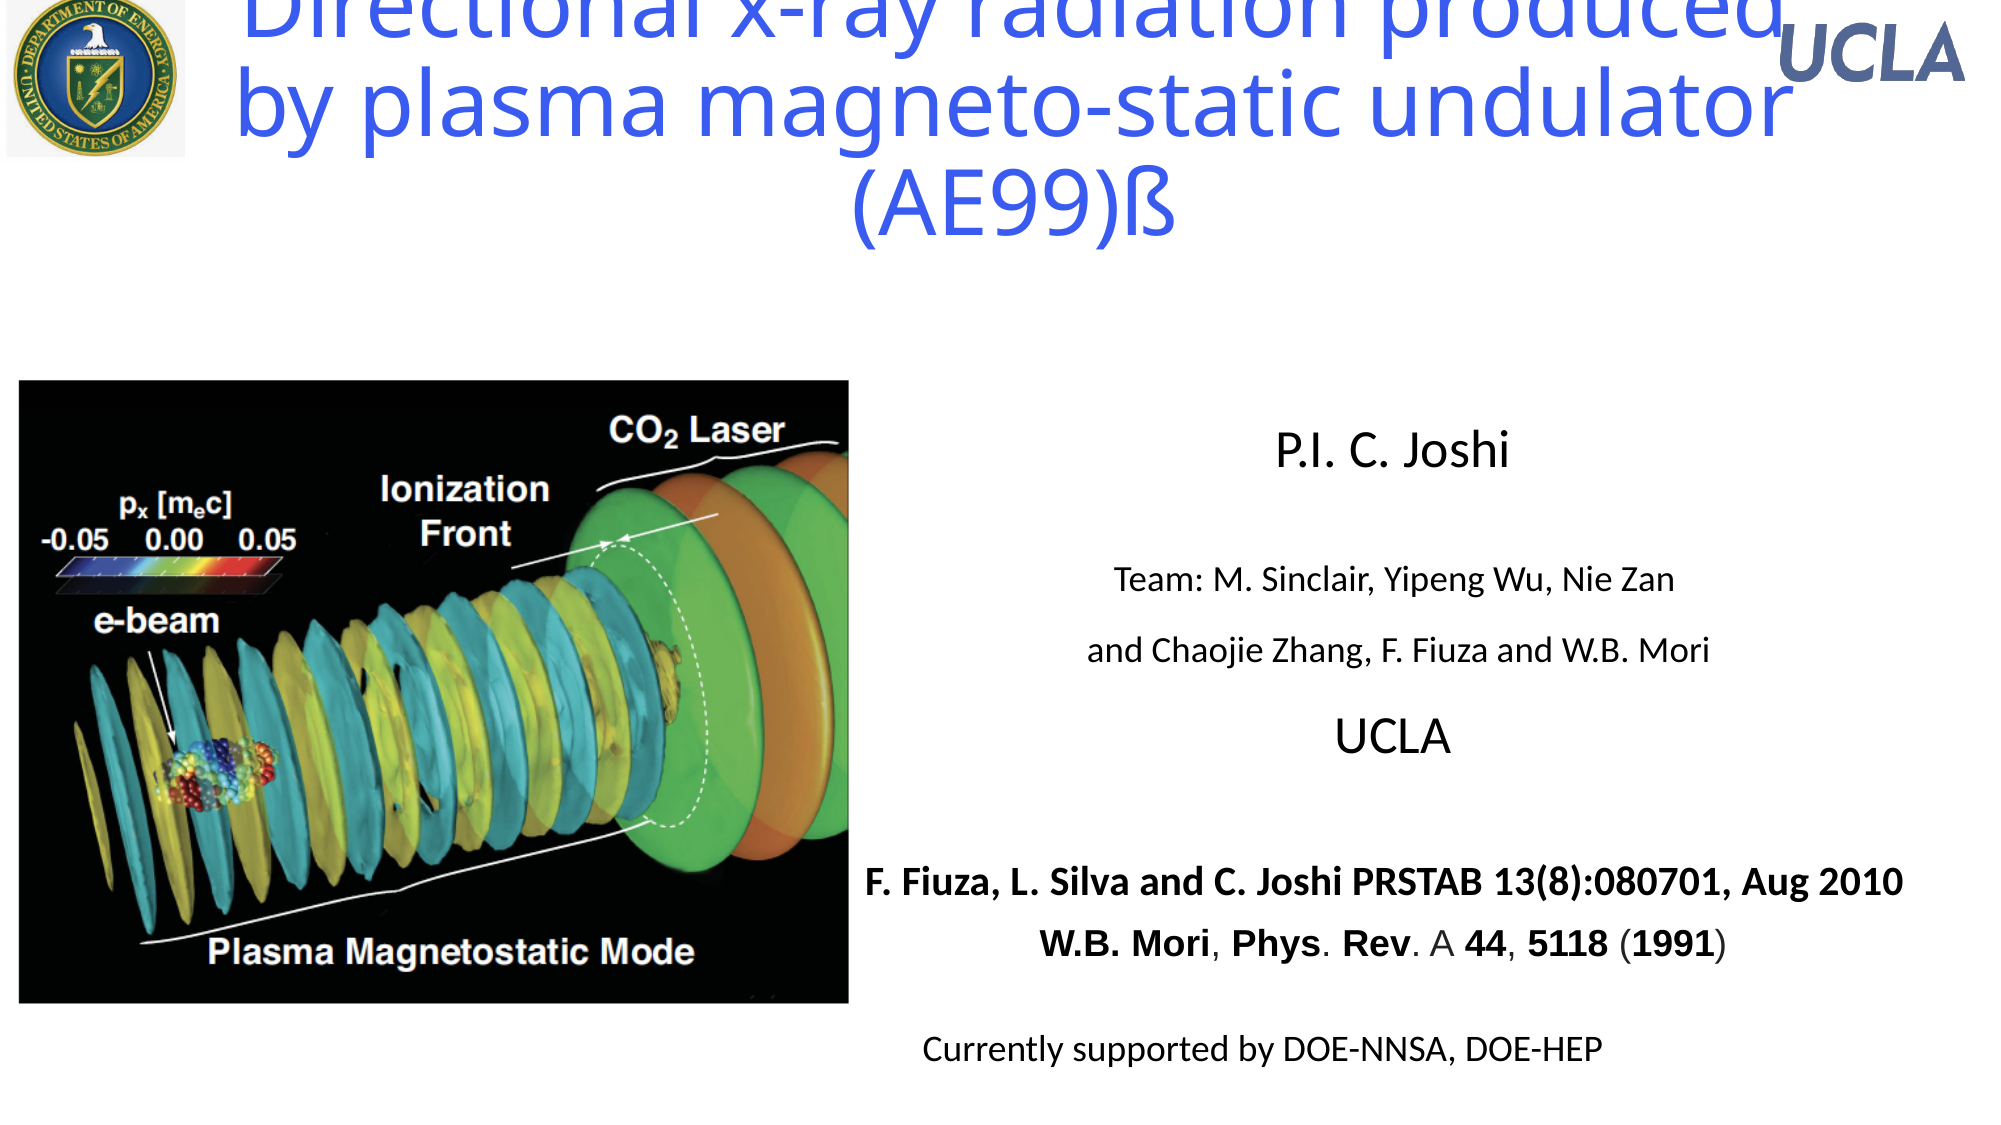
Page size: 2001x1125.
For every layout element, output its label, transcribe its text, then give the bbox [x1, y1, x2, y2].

text_box Currently supported by DOE-NNSA, DOE-HEP [908, 1016, 1619, 1077]
title Directional x-ray radiation produced by plasma magneto-static undulator (AE99)ß [184, 0, 1847, 264]
picture [1780, 21, 1965, 82]
text_box W.B. Mori, Phys. Rev. A 44, 5118 (1991) [1024, 911, 1743, 972]
picture [0, 0, 185, 163]
subtitle P.I. C. Joshi Team: M. Sinclair, Yipeng Wu, Nie Zan and Chaojie Zhang, F. Fiuza and W.B. Mori UCLA [900, 413, 2000, 778]
picture [0, 337, 900, 1047]
text_box F. Fiuza, L. Silva and C. Joshi PRSTAB 13(8):080701, Aug 2010 [900, 846, 1919, 956]
